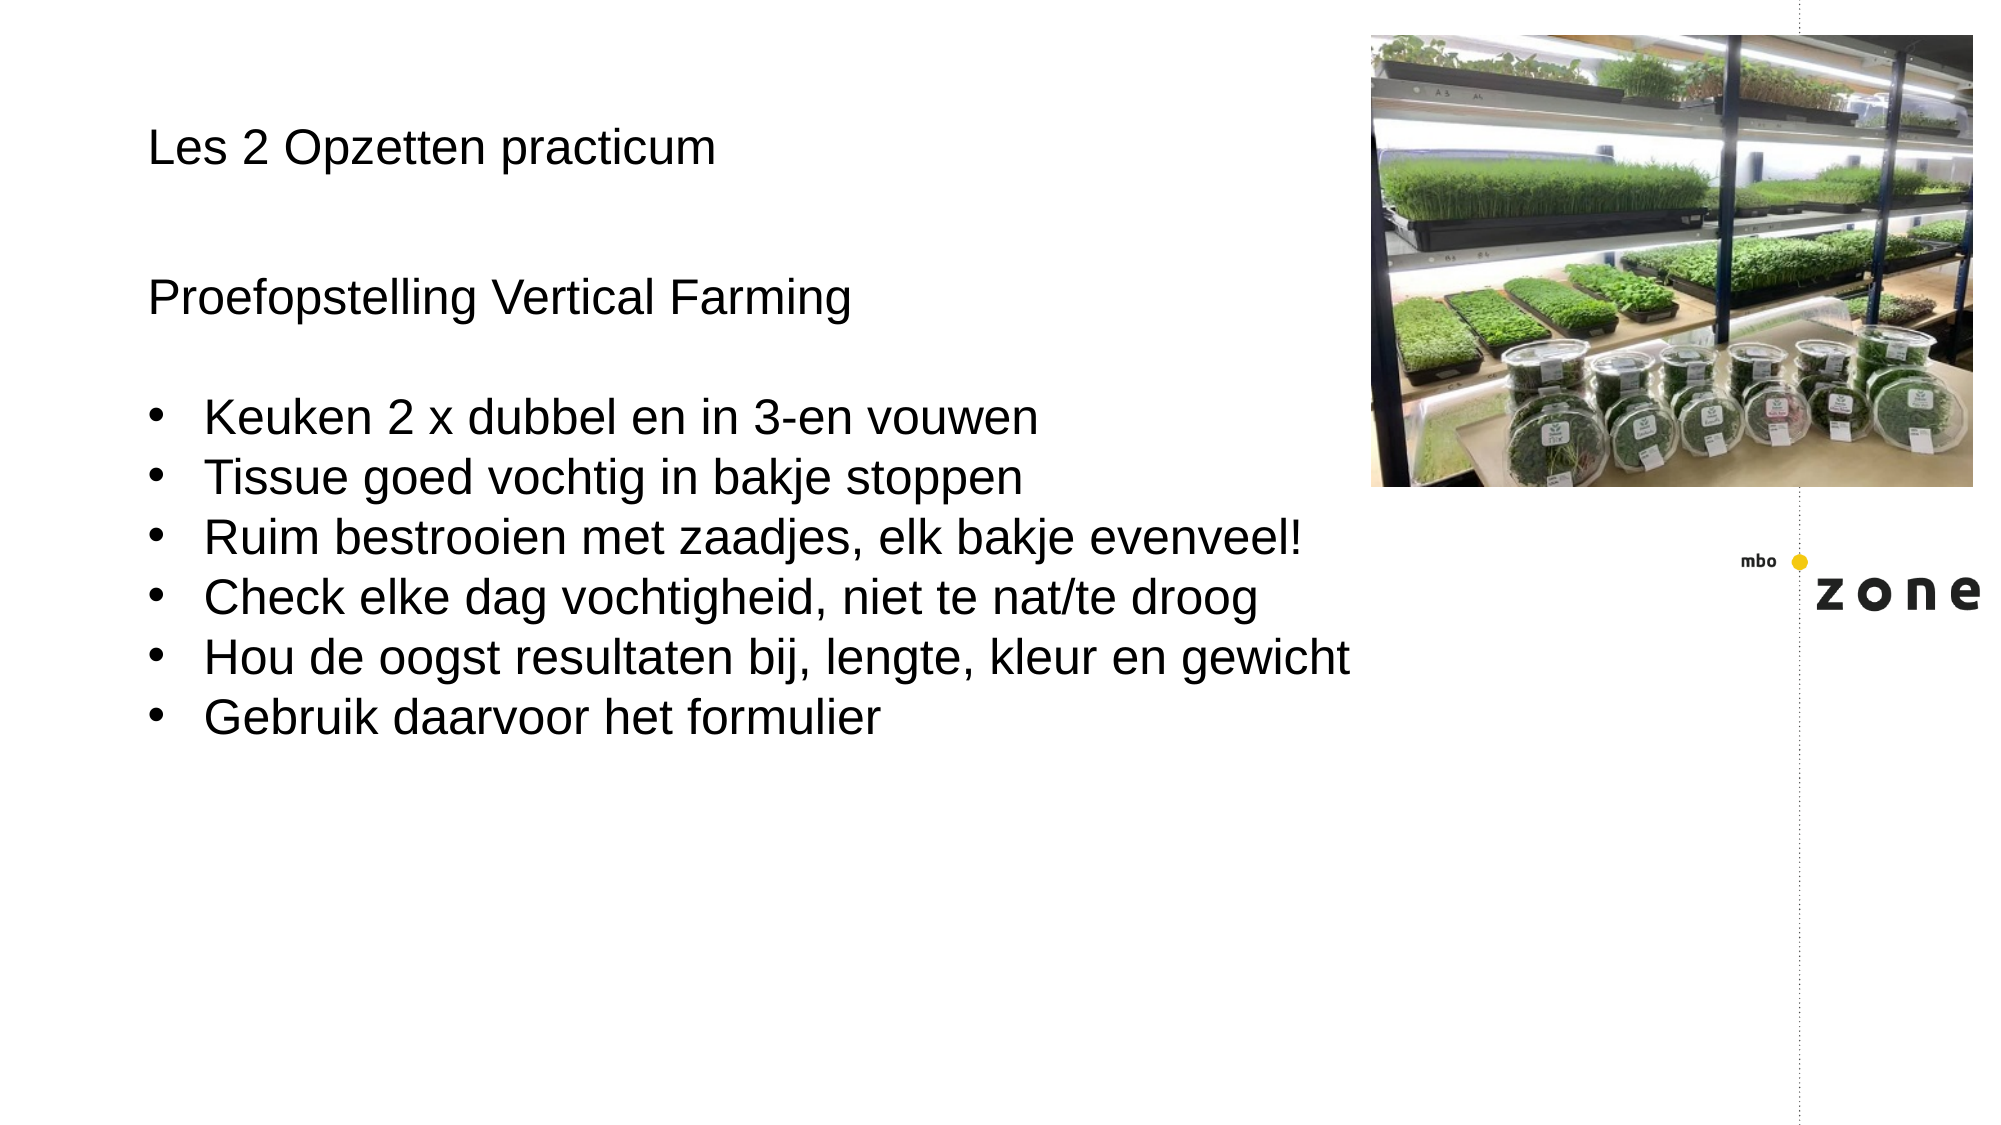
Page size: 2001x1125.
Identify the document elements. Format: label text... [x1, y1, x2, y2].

text_box Proefopstelling Vertical Farming Keuken 2 x dubbel en in 3-en vouwen Tissue goed vochtig in bakje stoppen Ruim bestrooien met zaadjes, elk bakje evenveel! Check elke dag vochtigheid, niet te nat/te droog Hou de oogst resultaten bij, lengte, kleur en gewicht Gebruik daarvoor het formulier [132, 257, 1502, 812]
text_box Les 2 Opzetten practicum [132, 107, 1371, 257]
picture [1371, 0, 2001, 1125]
